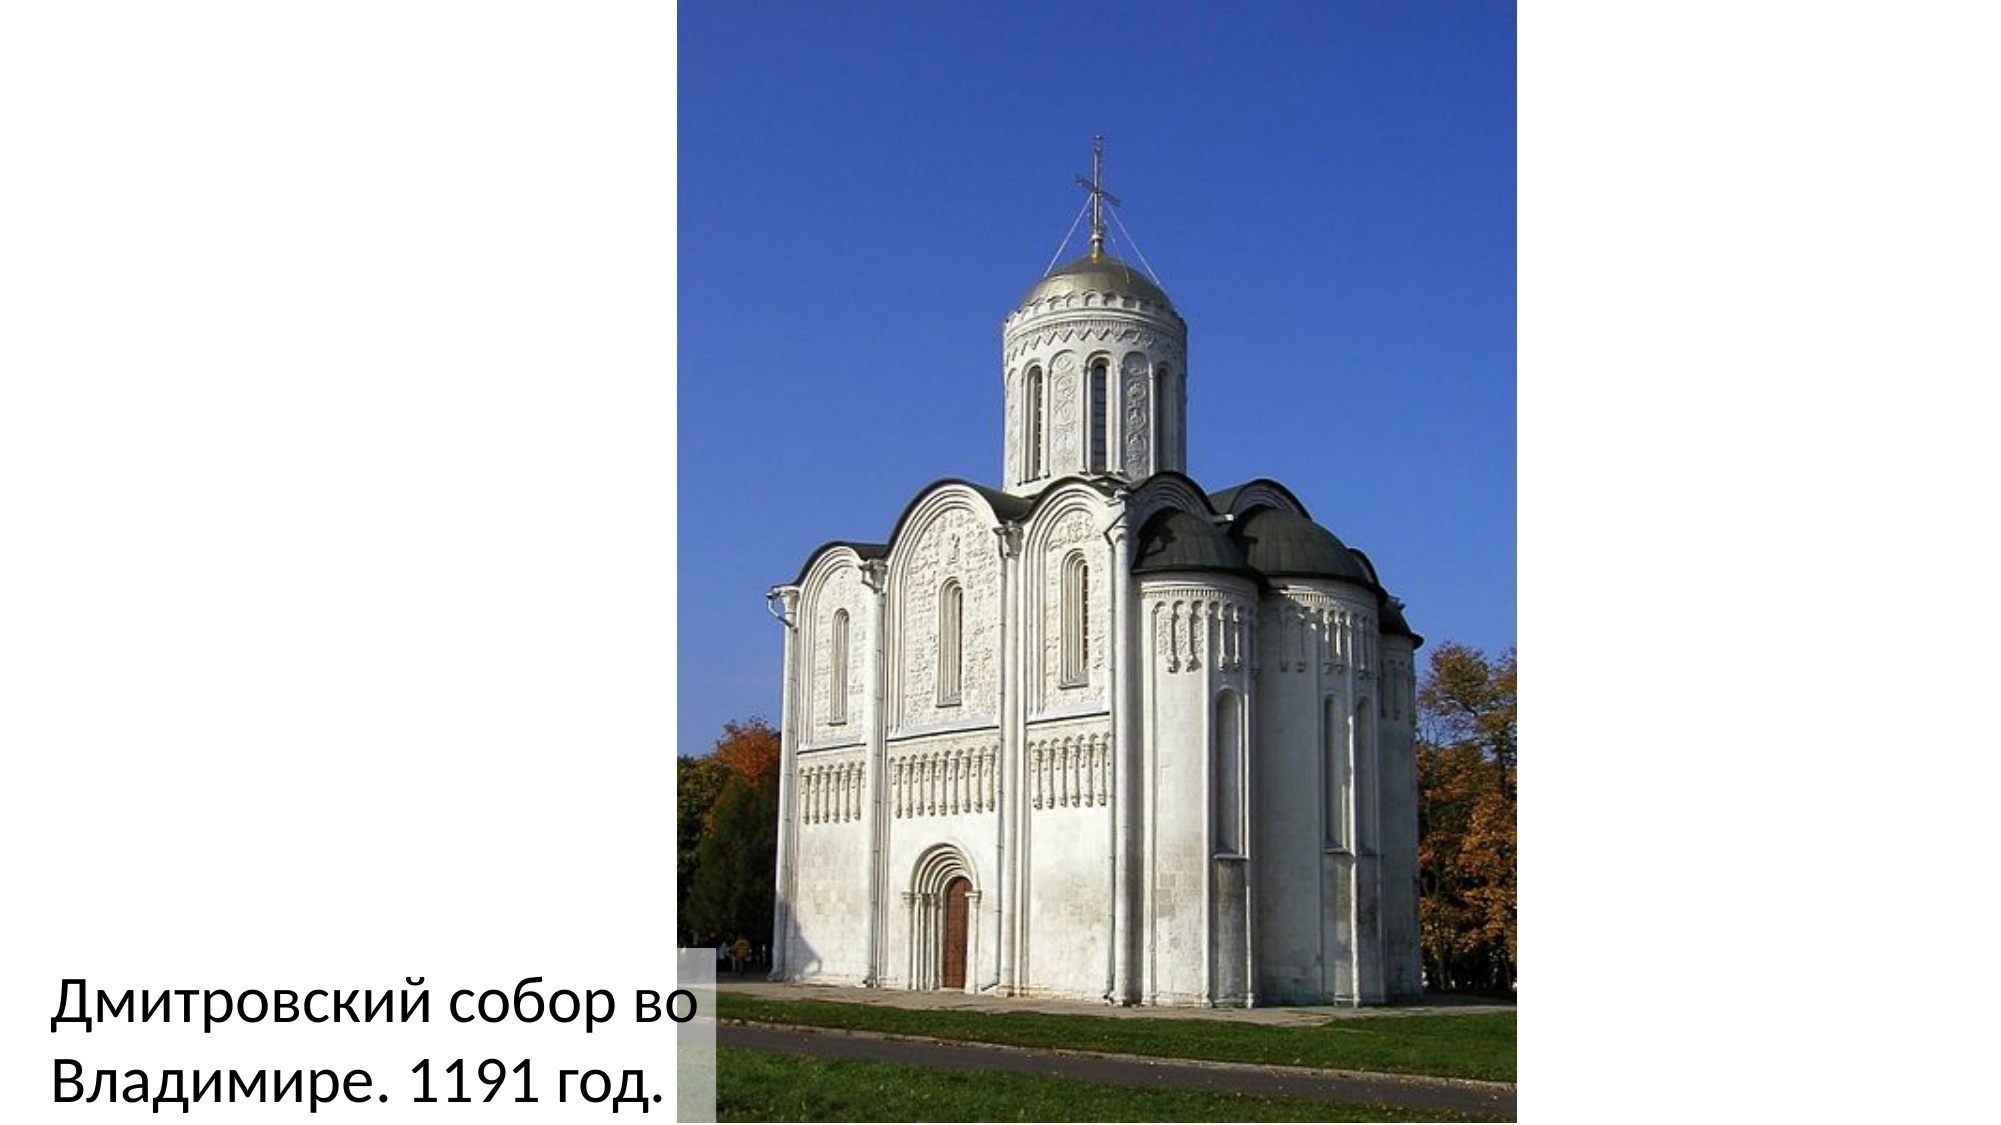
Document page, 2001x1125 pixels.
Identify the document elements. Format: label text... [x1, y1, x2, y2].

text_box Дмитровский собор во Владимире. 1191 год. [35, 948, 676, 1123]
picture [676, 0, 1517, 1123]
